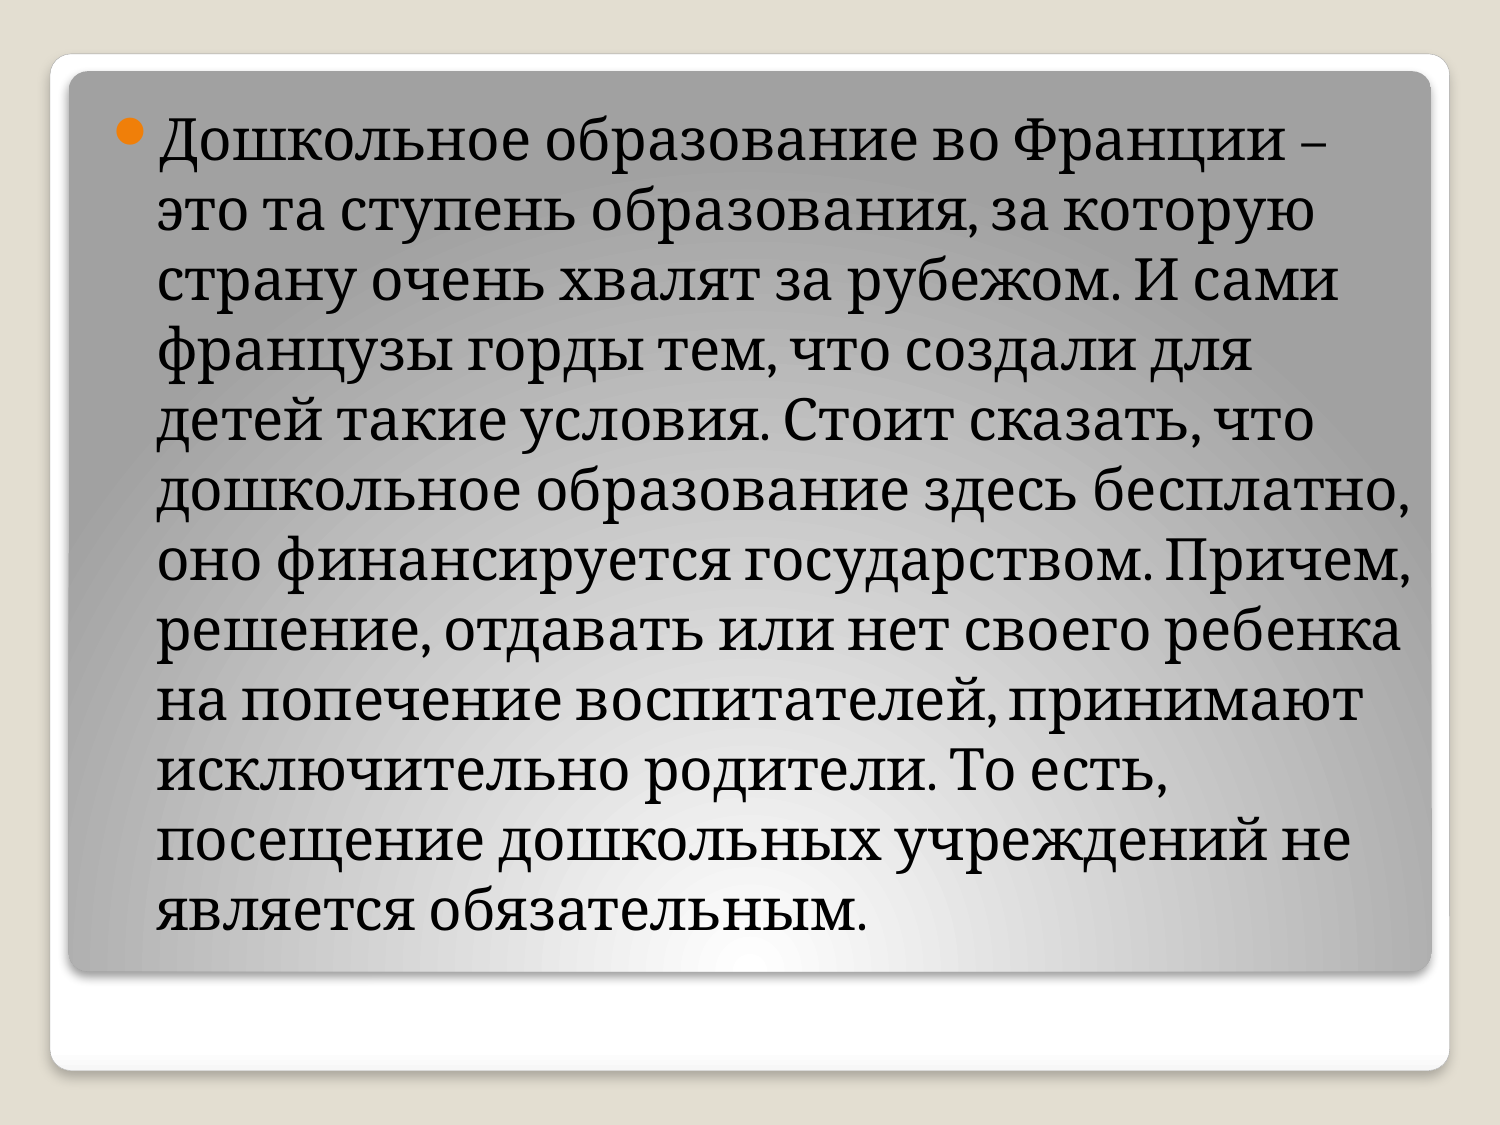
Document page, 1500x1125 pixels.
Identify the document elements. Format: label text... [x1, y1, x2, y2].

list Дошкольное образование во Франции – это та ступень образования, за которую страну очень хвалят за рубежом. И сами французы горды тем, что создали для детей такие условия. Стоит сказать, что дошкольное образование здесь бесплатно, оно финансируется государством. Причем, решение, отдавать или нет своего ребенка на попечение воспитателей, принимают исключительно родители. То есть, посещение дошкольных учреждений не является обязательным. [82, 86, 1425, 774]
